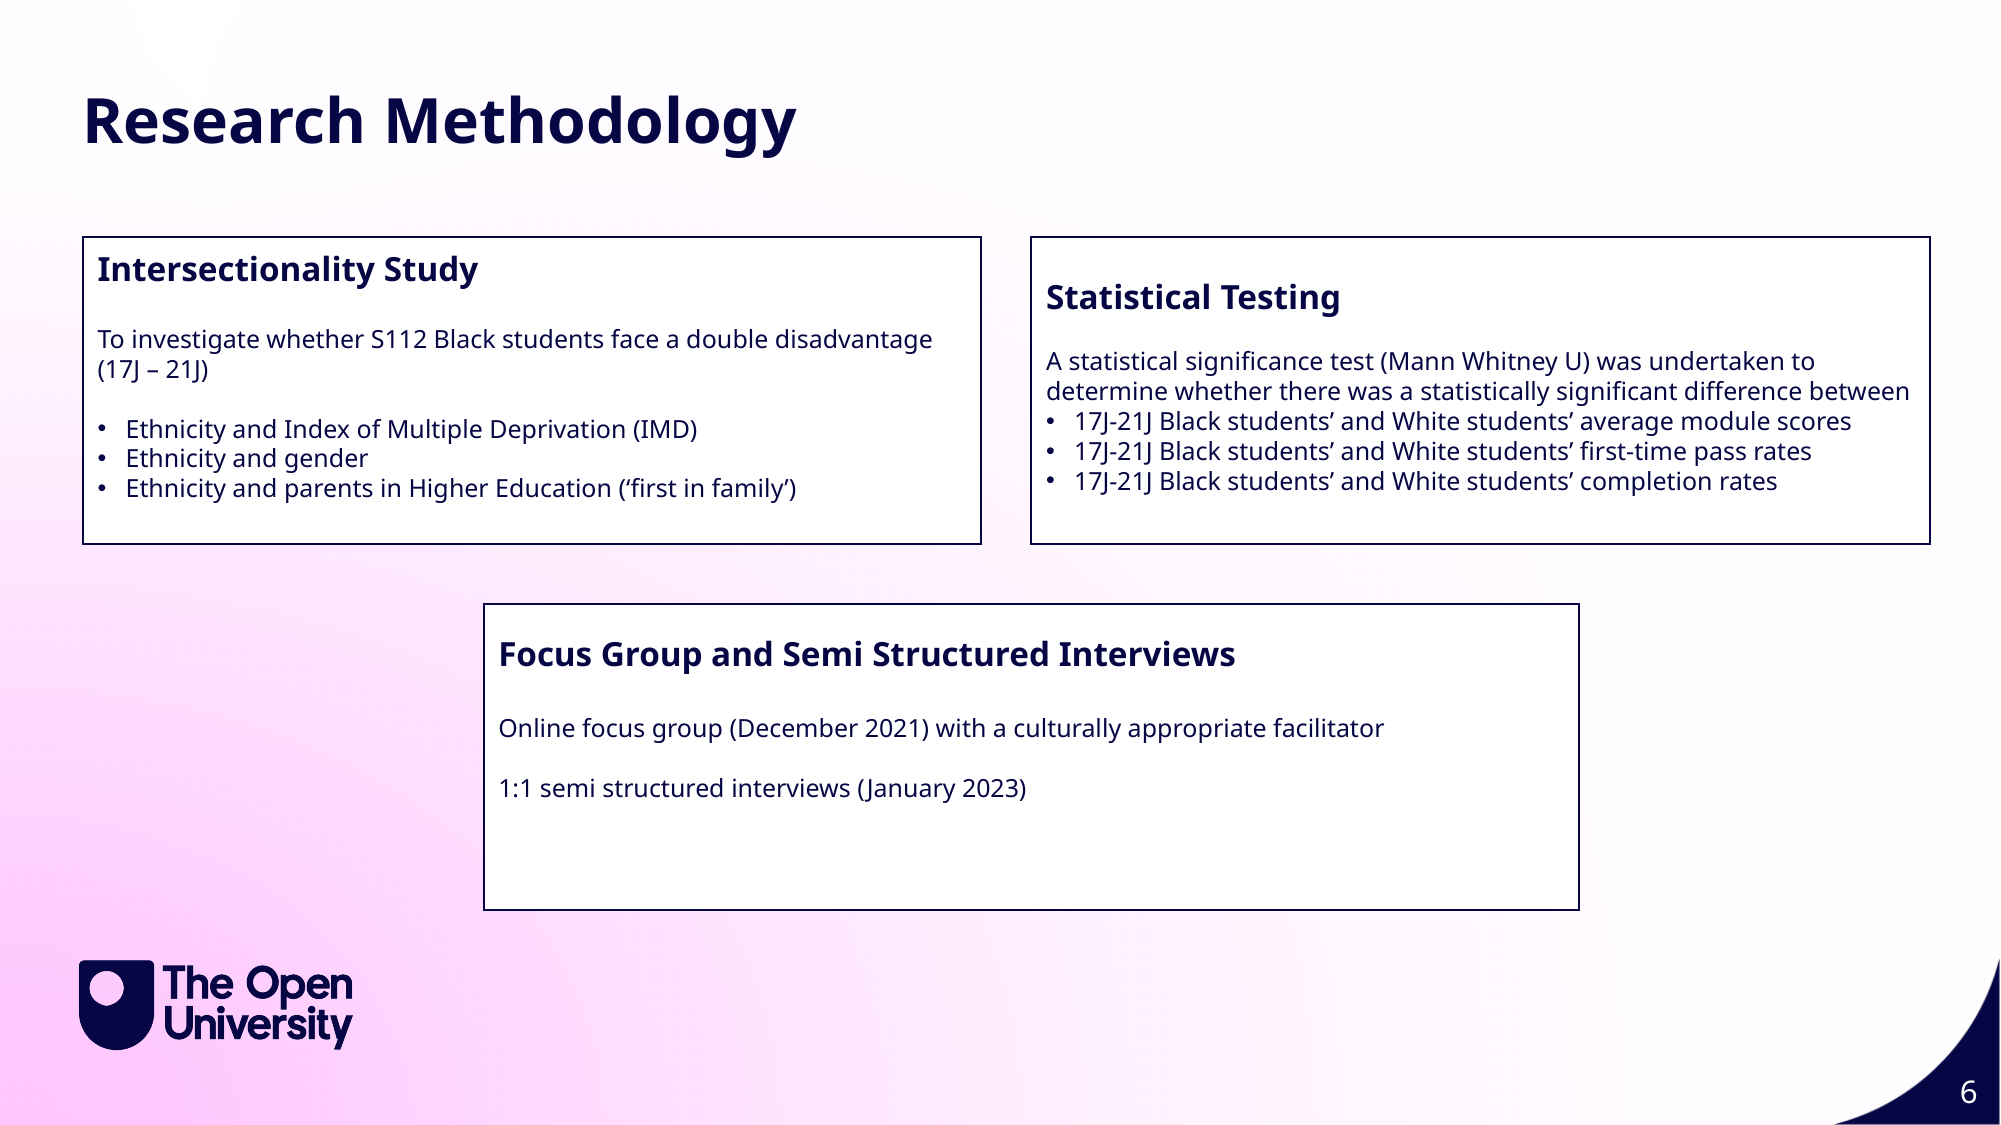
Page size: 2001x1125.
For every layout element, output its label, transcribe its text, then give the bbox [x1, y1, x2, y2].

text_box Intersectionality Study To investigate whether S112 Black students face a double disadvantage (17J – 21J) Ethnicity and Index of Multiple Deprivation (IMD) Ethnicity and gender Ethnicity and parents in Higher Education (‘first in family’) [82, 236, 982, 545]
picture [1834, 959, 2000, 1125]
text_box Research Methodology [67, 66, 1776, 148]
text_box Focus Group and Semi Structured Interviews Online focus group (December 2021) with a culturally appropriate facilitator 1:1 semi structured interviews (January 2023) [483, 603, 1580, 911]
picture [77, 956, 358, 1053]
text_box Statistical Testing A statistical significance test (Mann Whitney U) was undertaken to determine whether there was a statistically significant difference between 17J-21J Black students’ and White students’ average module scores 17J-21J Black students’ and White students’ first-time pass rates 17J-21J Black students’ and White students’ completion rates [1030, 236, 1931, 545]
